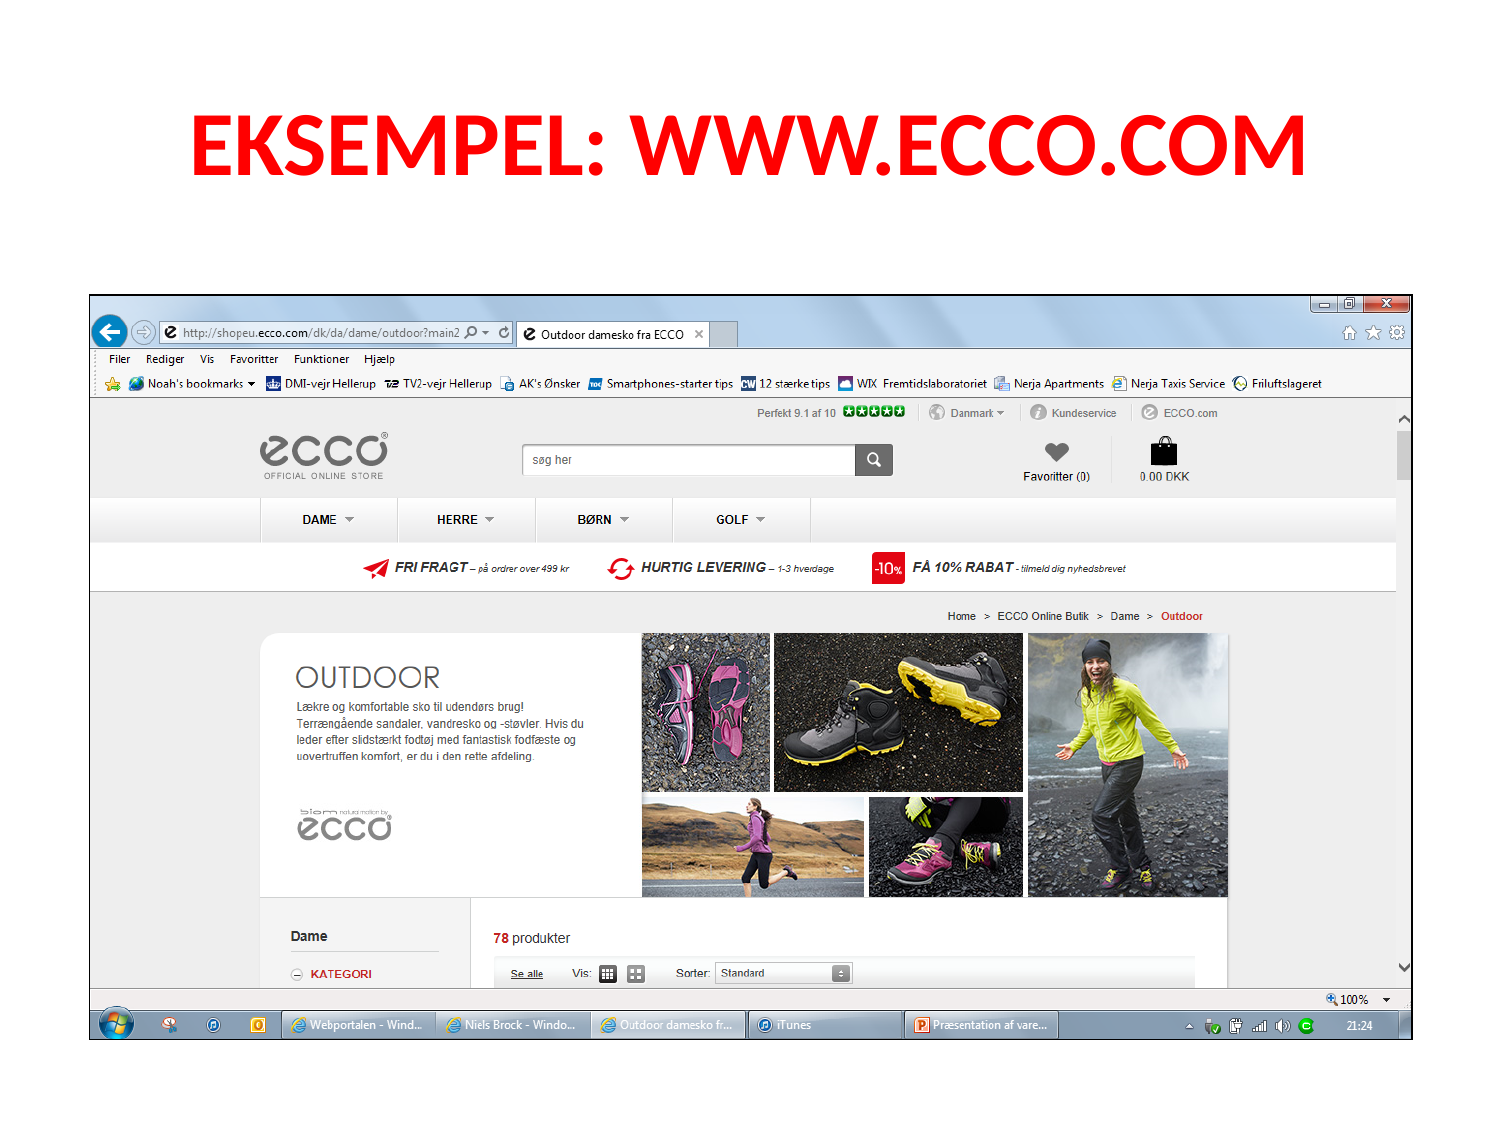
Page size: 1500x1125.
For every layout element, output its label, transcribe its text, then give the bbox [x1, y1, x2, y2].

title Eksempel: www.ecco.com [75, 45, 1425, 233]
picture [89, 295, 1412, 1039]
